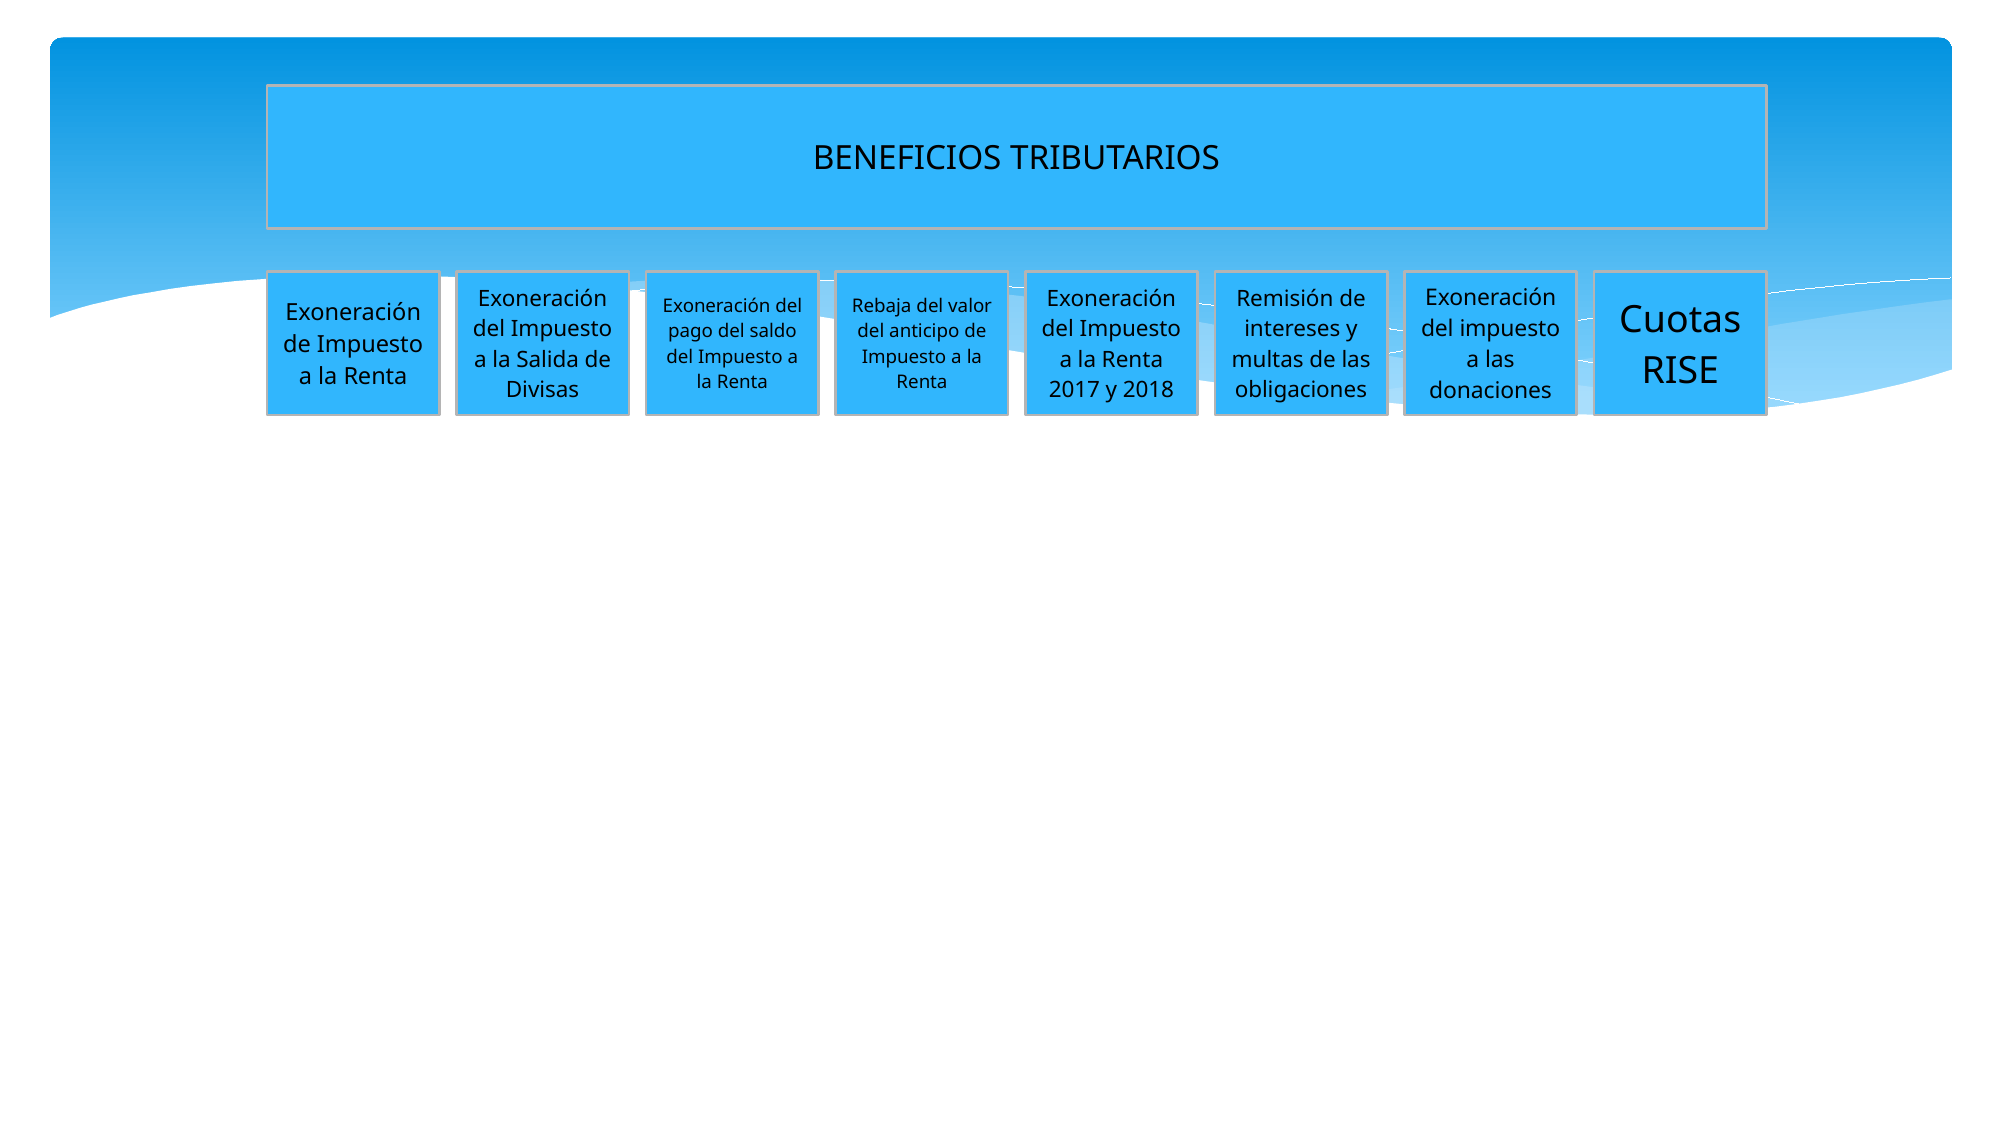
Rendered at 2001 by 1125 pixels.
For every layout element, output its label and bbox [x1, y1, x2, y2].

text_box [79, 85, 1955, 975]
